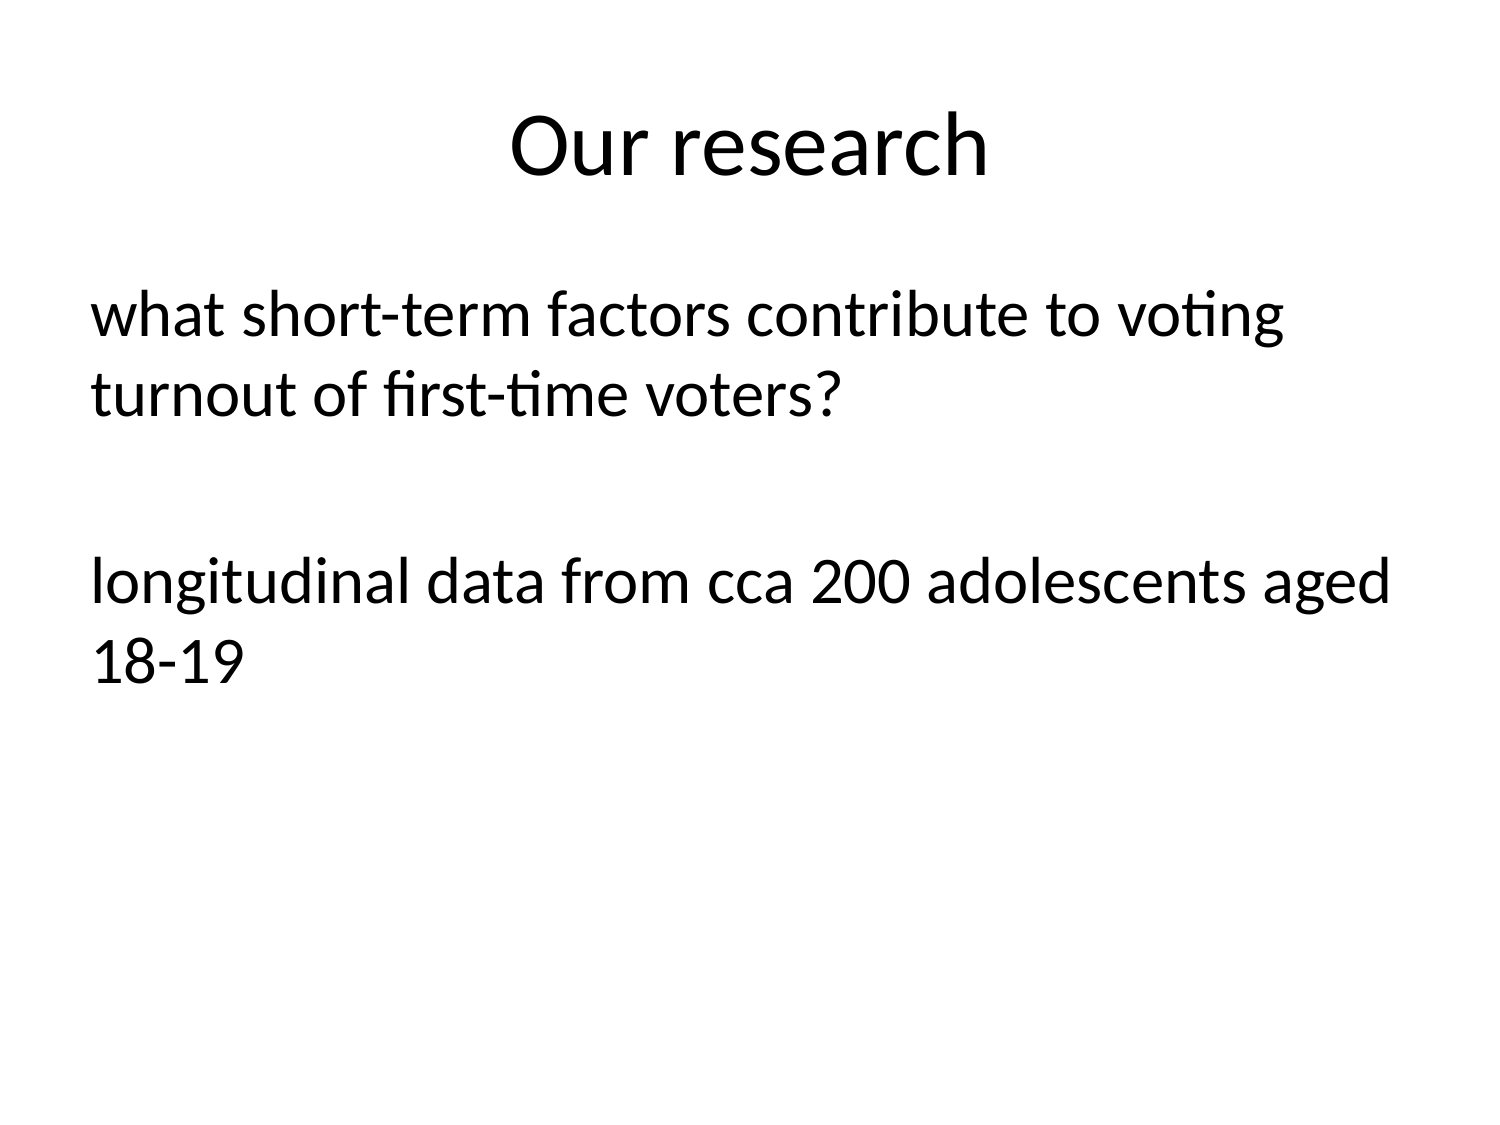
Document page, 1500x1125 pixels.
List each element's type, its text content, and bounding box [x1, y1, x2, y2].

list what short-term factors contribute to voting turnout of first-time voters? longitudinal data from cca 200 adolescents aged 18-19 [75, 262, 1425, 1005]
title Our research [75, 45, 1425, 233]
